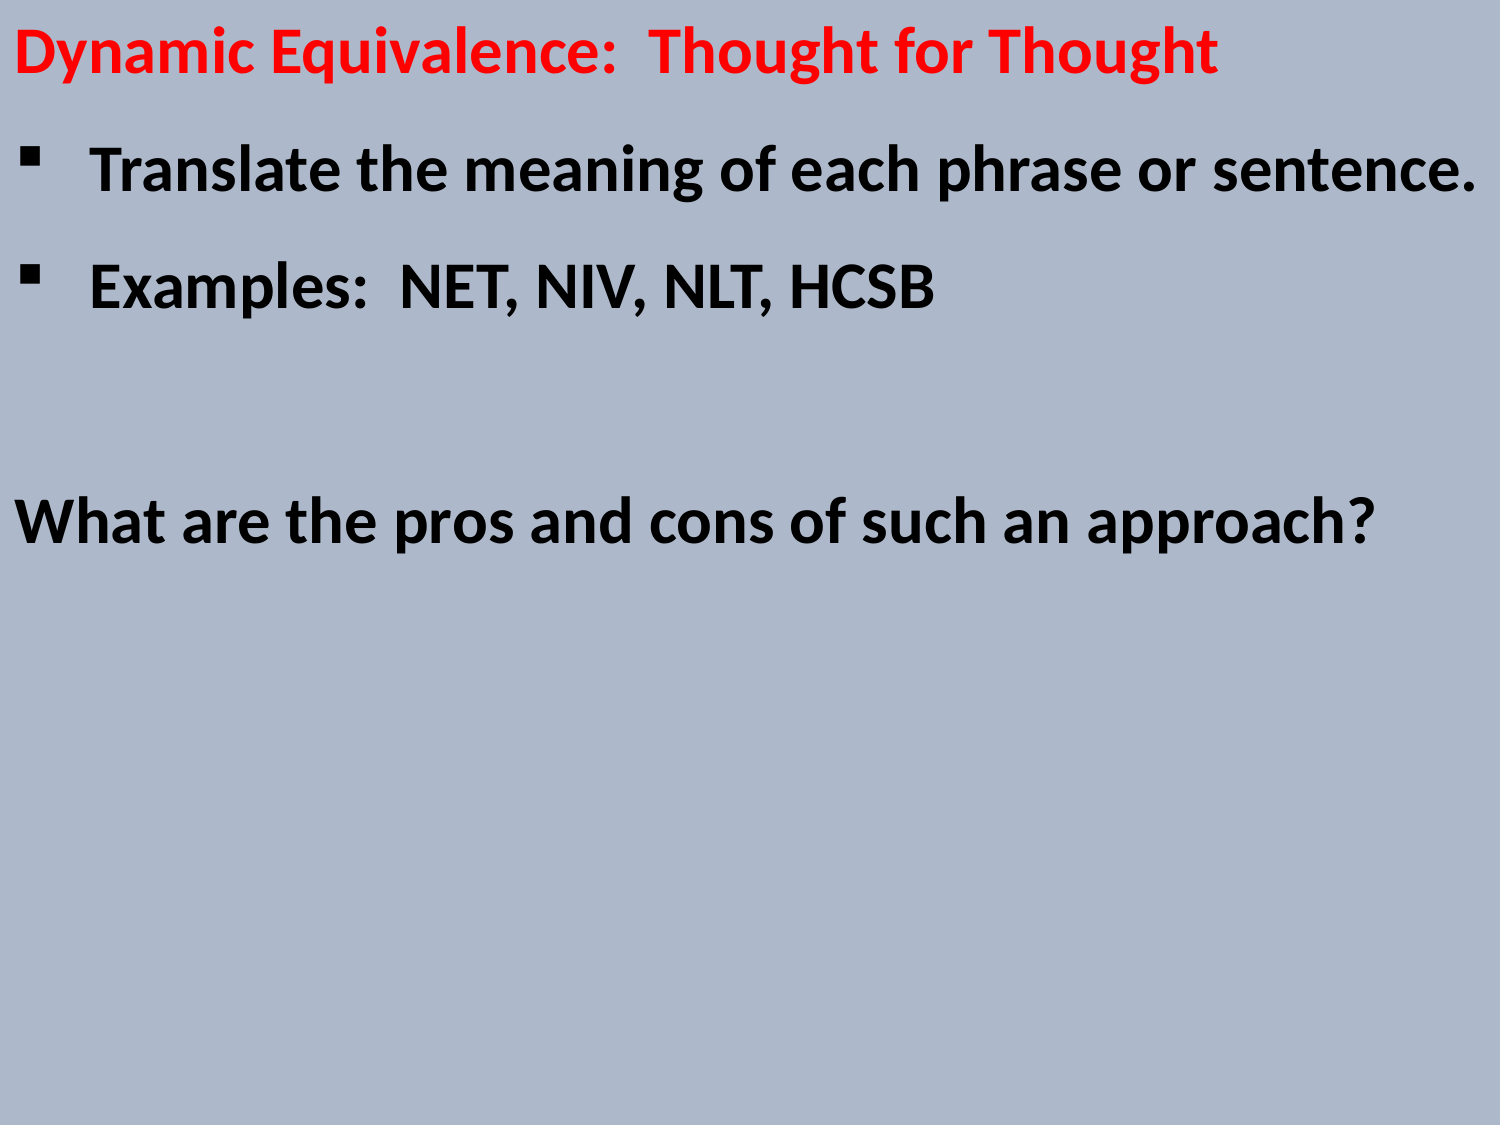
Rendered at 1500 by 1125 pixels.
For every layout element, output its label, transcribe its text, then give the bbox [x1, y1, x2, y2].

text_box Dynamic Equivalence: Thought for Thought Translate the meaning of each phrase or sentence. Examples: NET, NIV, NLT, HCSB What are the pros and cons of such an approach? [0, 0, 1500, 565]
